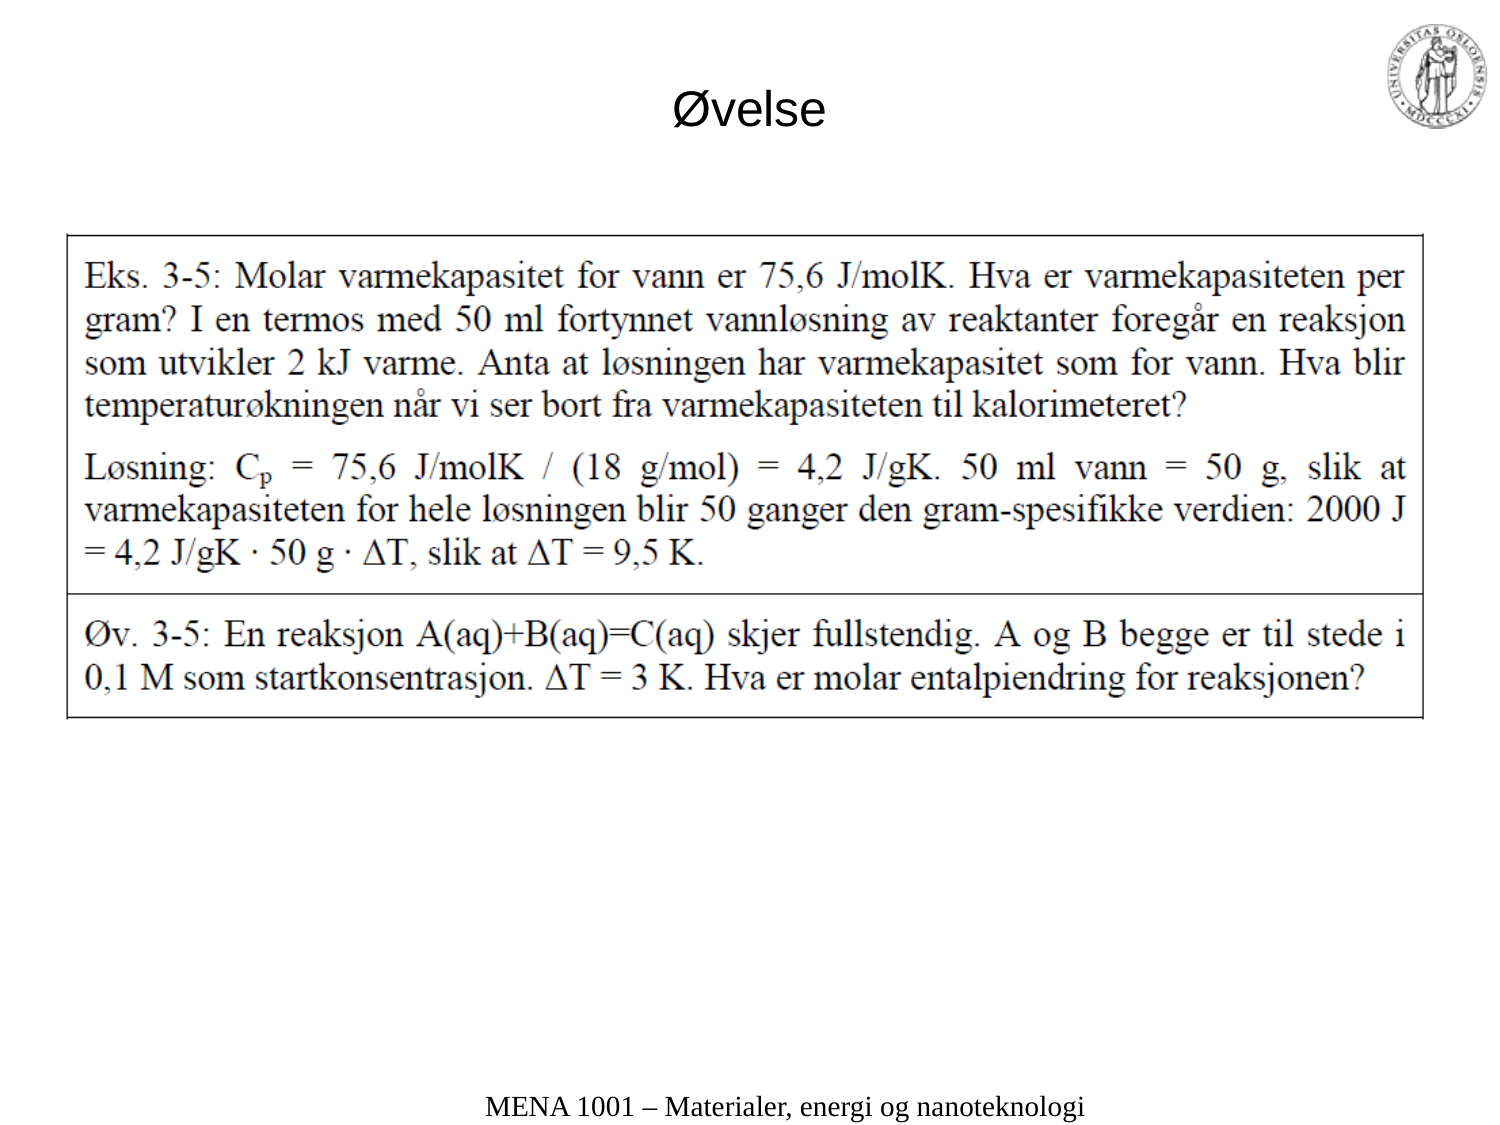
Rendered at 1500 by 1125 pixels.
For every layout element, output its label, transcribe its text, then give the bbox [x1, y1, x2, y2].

picture [1388, 24, 1500, 129]
title Øvelse [112, 12, 1388, 201]
picture [64, 231, 1428, 721]
footer MENA 1001 – Materialer, energi og nanoteknologi [466, 1079, 1105, 1125]
